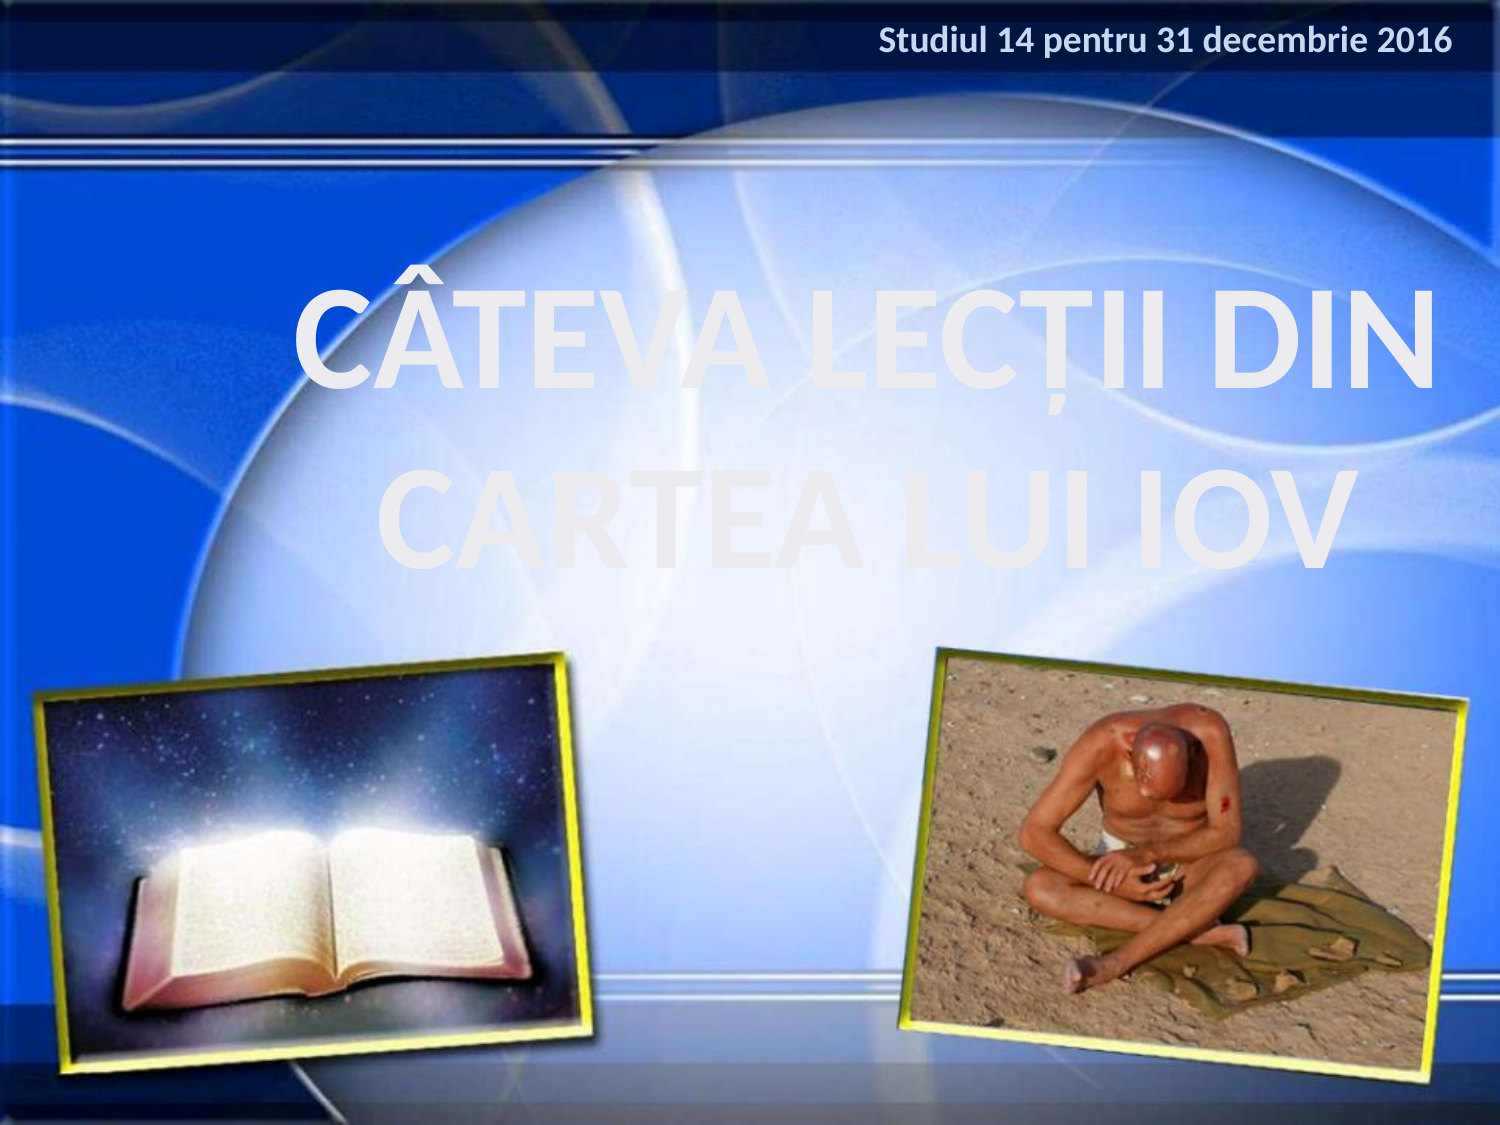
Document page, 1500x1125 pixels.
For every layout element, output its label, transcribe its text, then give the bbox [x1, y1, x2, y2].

text_box CÂTEVA LECȚII DIN CARTEA LUI IOV [218, 231, 1500, 607]
picture [0, 0, 1500, 1125]
text_box Studiul 14 pentru 31 decembrie 2016 [863, 7, 1468, 67]
